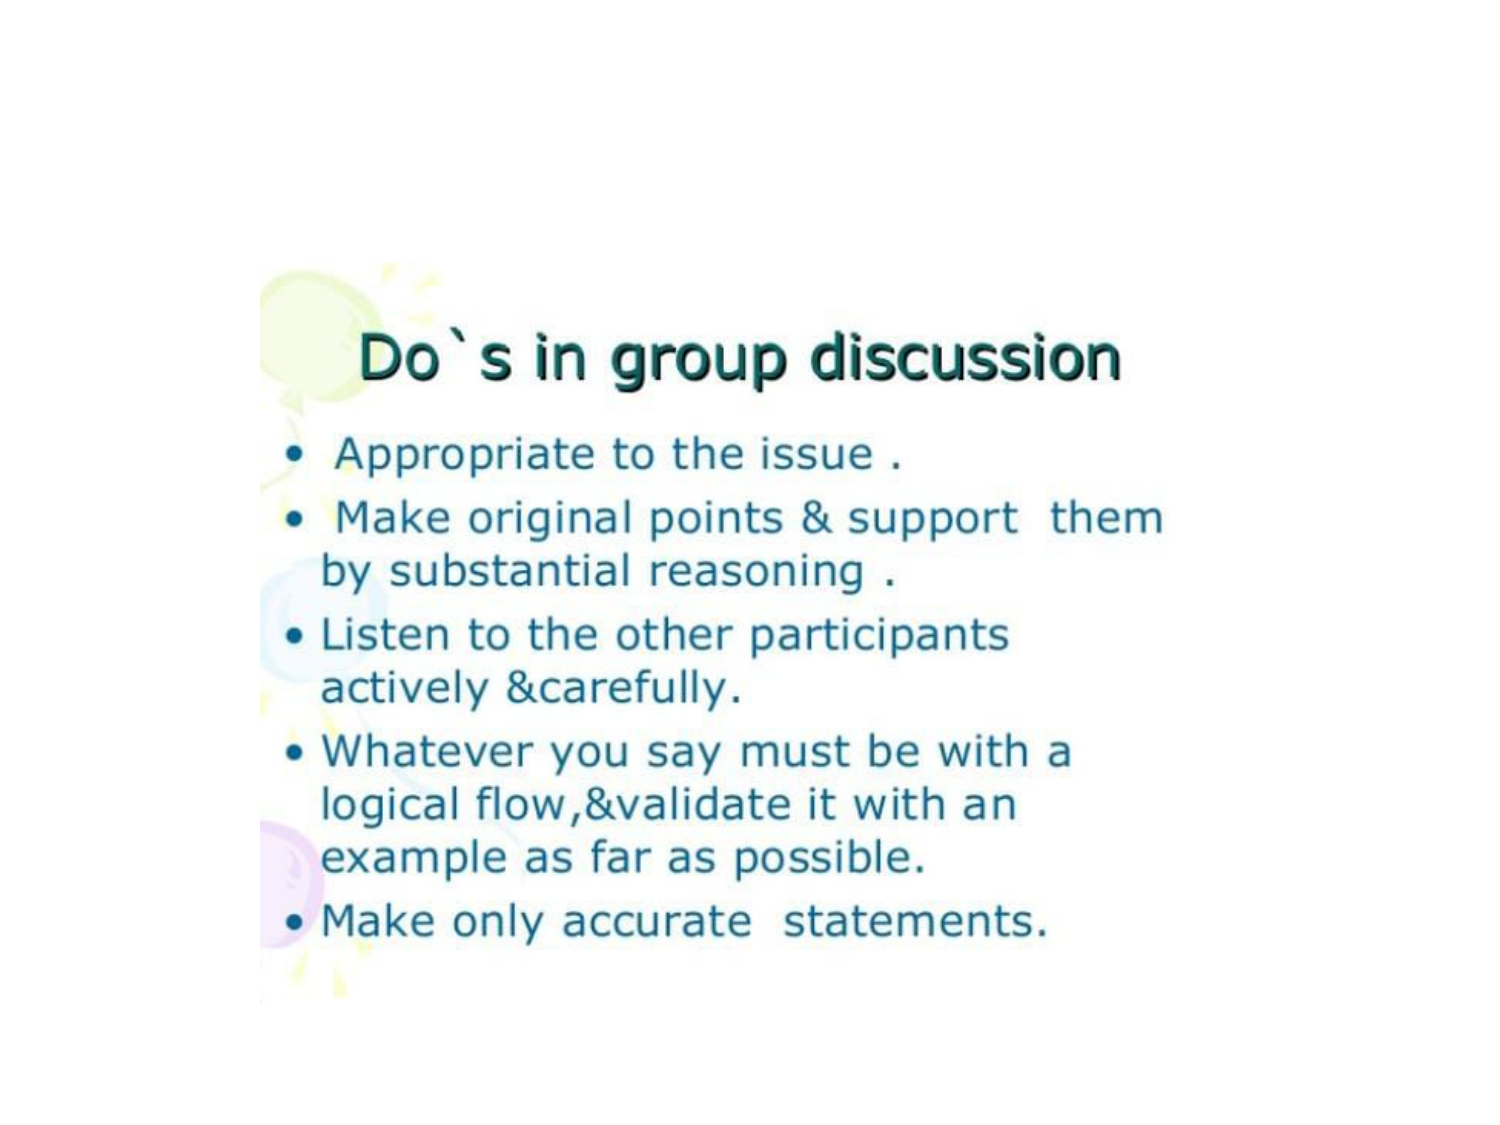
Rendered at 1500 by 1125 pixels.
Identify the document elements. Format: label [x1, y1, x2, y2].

list [260, 262, 1240, 1006]
